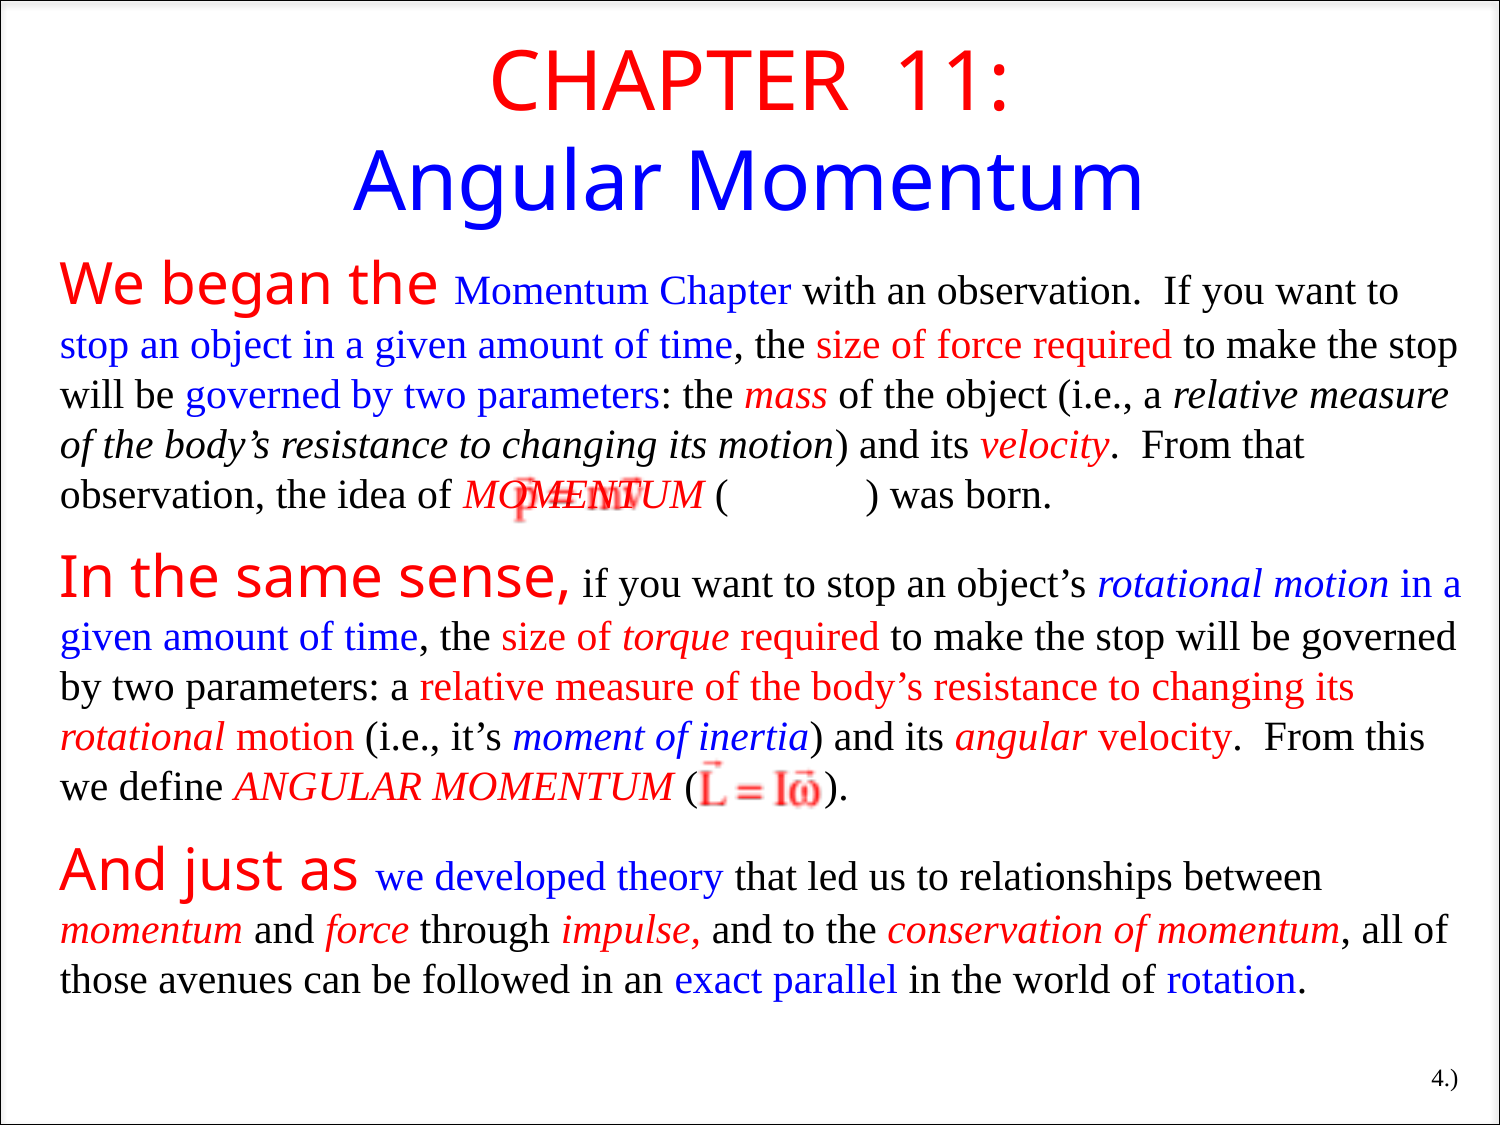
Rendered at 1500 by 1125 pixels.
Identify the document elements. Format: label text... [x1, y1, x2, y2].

text_box And just as we developed theory that led us to relationships between momentum and force through impulse, and to the conservation of momentum, all of those avenues can be followed in an exact parallel in the world of rotation. [45, 824, 1482, 1010]
text_box We began the Momentum Chapter with an observation. If you want to stop an object in a given amount of time, the size of force required to make the stop will be governed by two parameters: the mass of the object (i.e., a relative measure of the body’s resistance to changing its motion) and its velocity. From that observation, the idea of MOMENTUM ( ) was born. [45, 238, 1482, 524]
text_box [509, 466, 648, 527]
text_box 4.) [1416, 1054, 1490, 1099]
text_box [0, 0, 1500, 1125]
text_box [693, 753, 826, 814]
